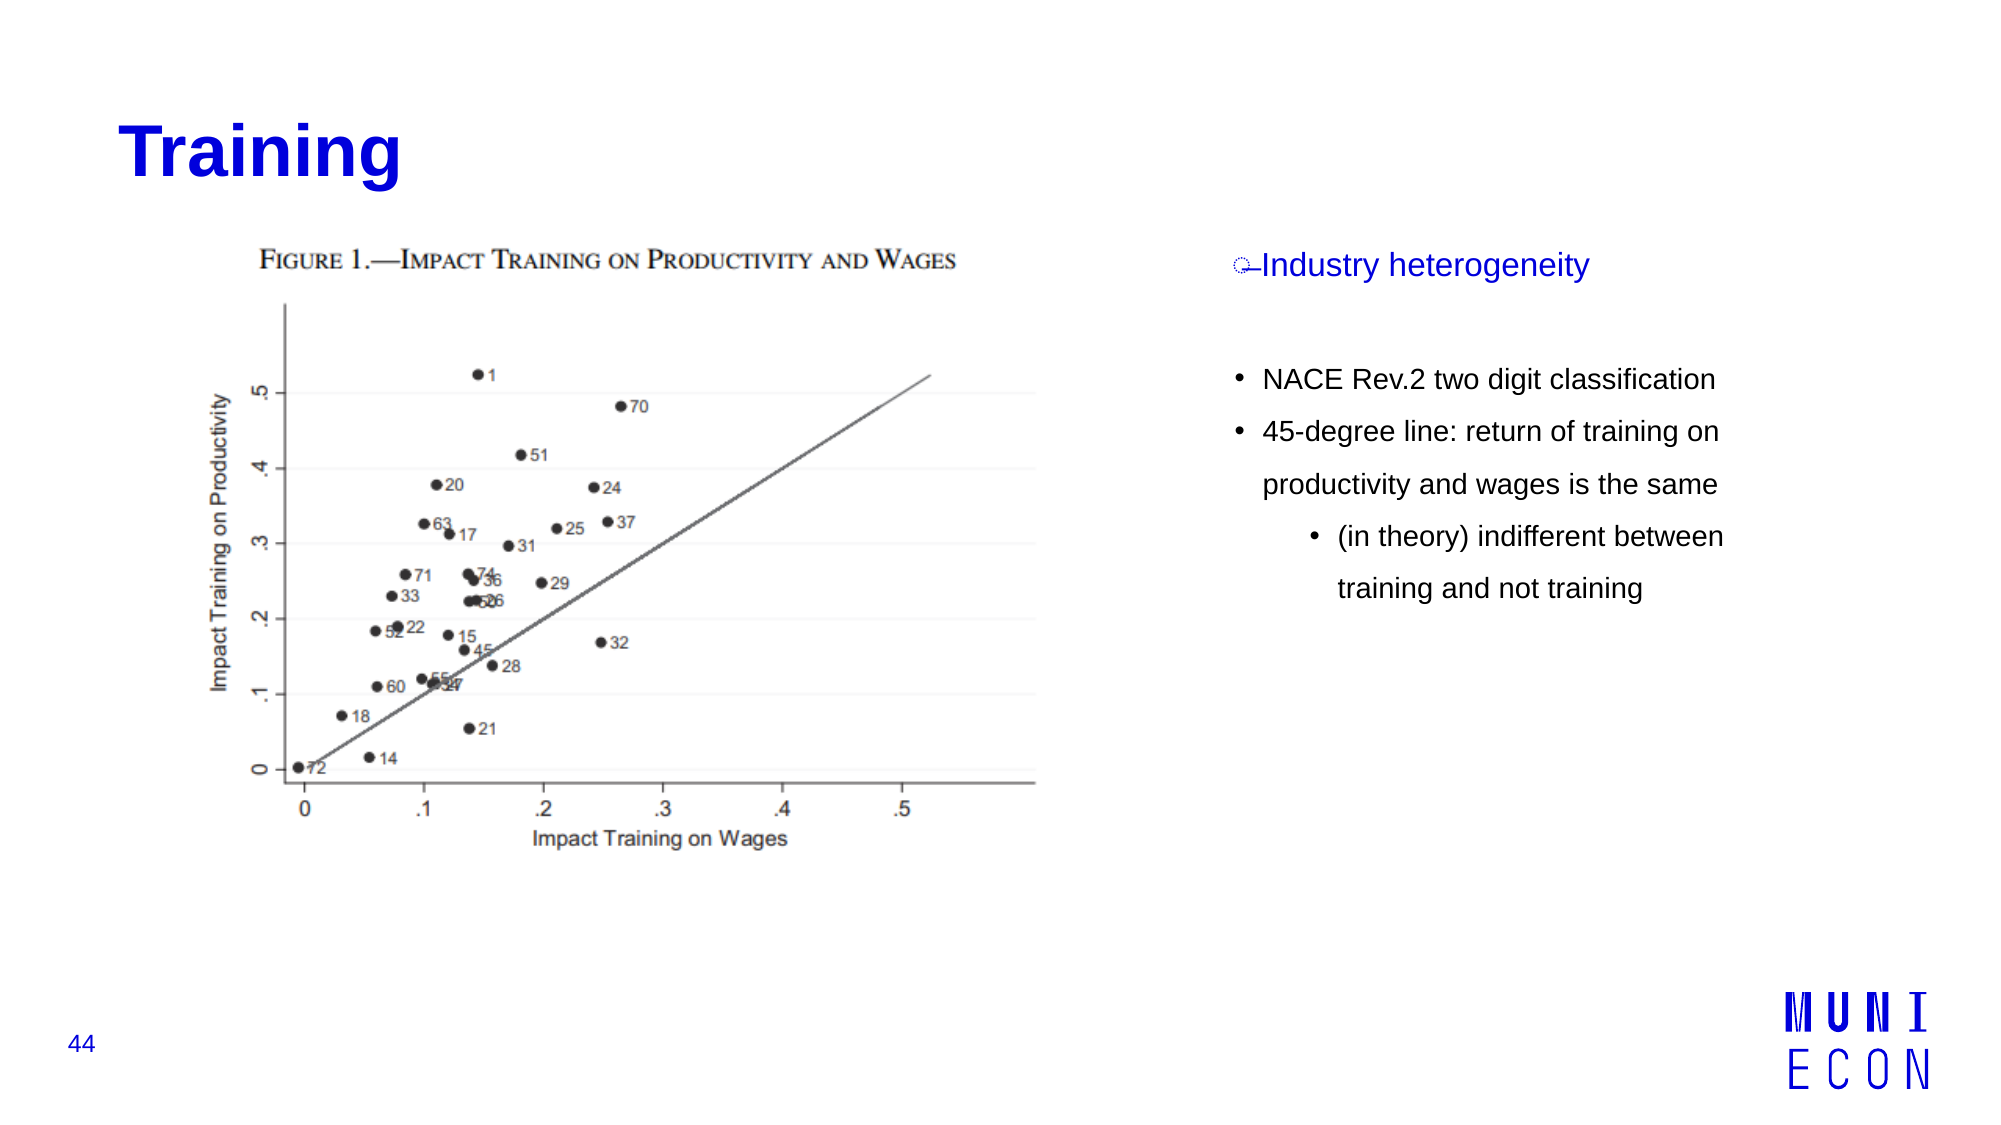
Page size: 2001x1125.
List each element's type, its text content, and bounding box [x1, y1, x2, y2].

picture [163, 224, 1060, 882]
text_box NACE Rev.2 two digit classification 45-degree line: return of training on productivity and wages is the same (in theory) indifferent between training and not training [1219, 335, 1755, 613]
text_box Industry heterogeneity [1219, 243, 1938, 377]
slide_number 44 [67, 1021, 110, 1063]
title Training [118, 118, 1883, 193]
